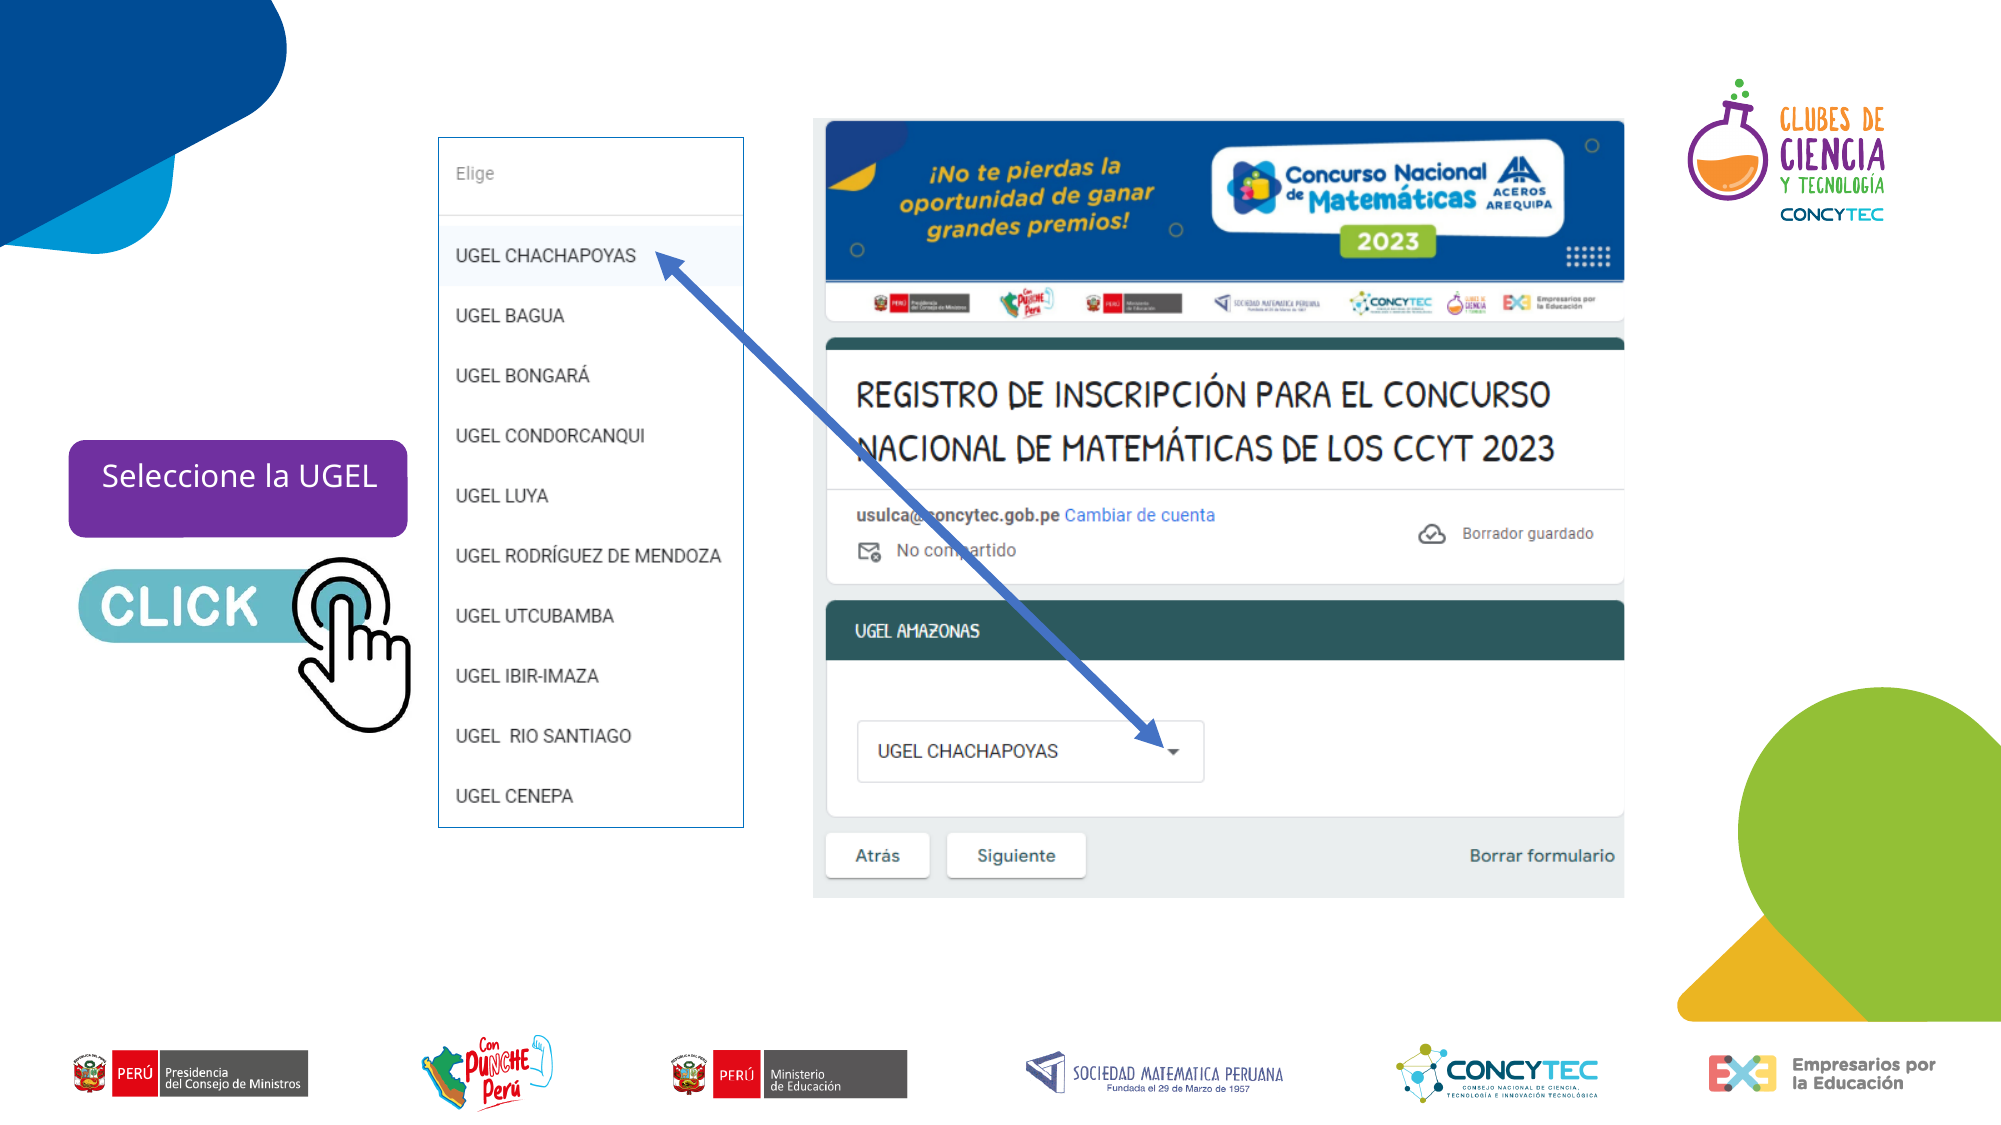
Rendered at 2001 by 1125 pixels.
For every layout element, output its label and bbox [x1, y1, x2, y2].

picture [0, 686, 2000, 1125]
text_box [1647, 39, 1932, 275]
text_box [68, 439, 408, 538]
picture [72, 551, 426, 733]
text_box [655, 251, 1164, 749]
picture [438, 137, 744, 827]
picture [813, 118, 1625, 898]
picture [0, 0, 353, 283]
